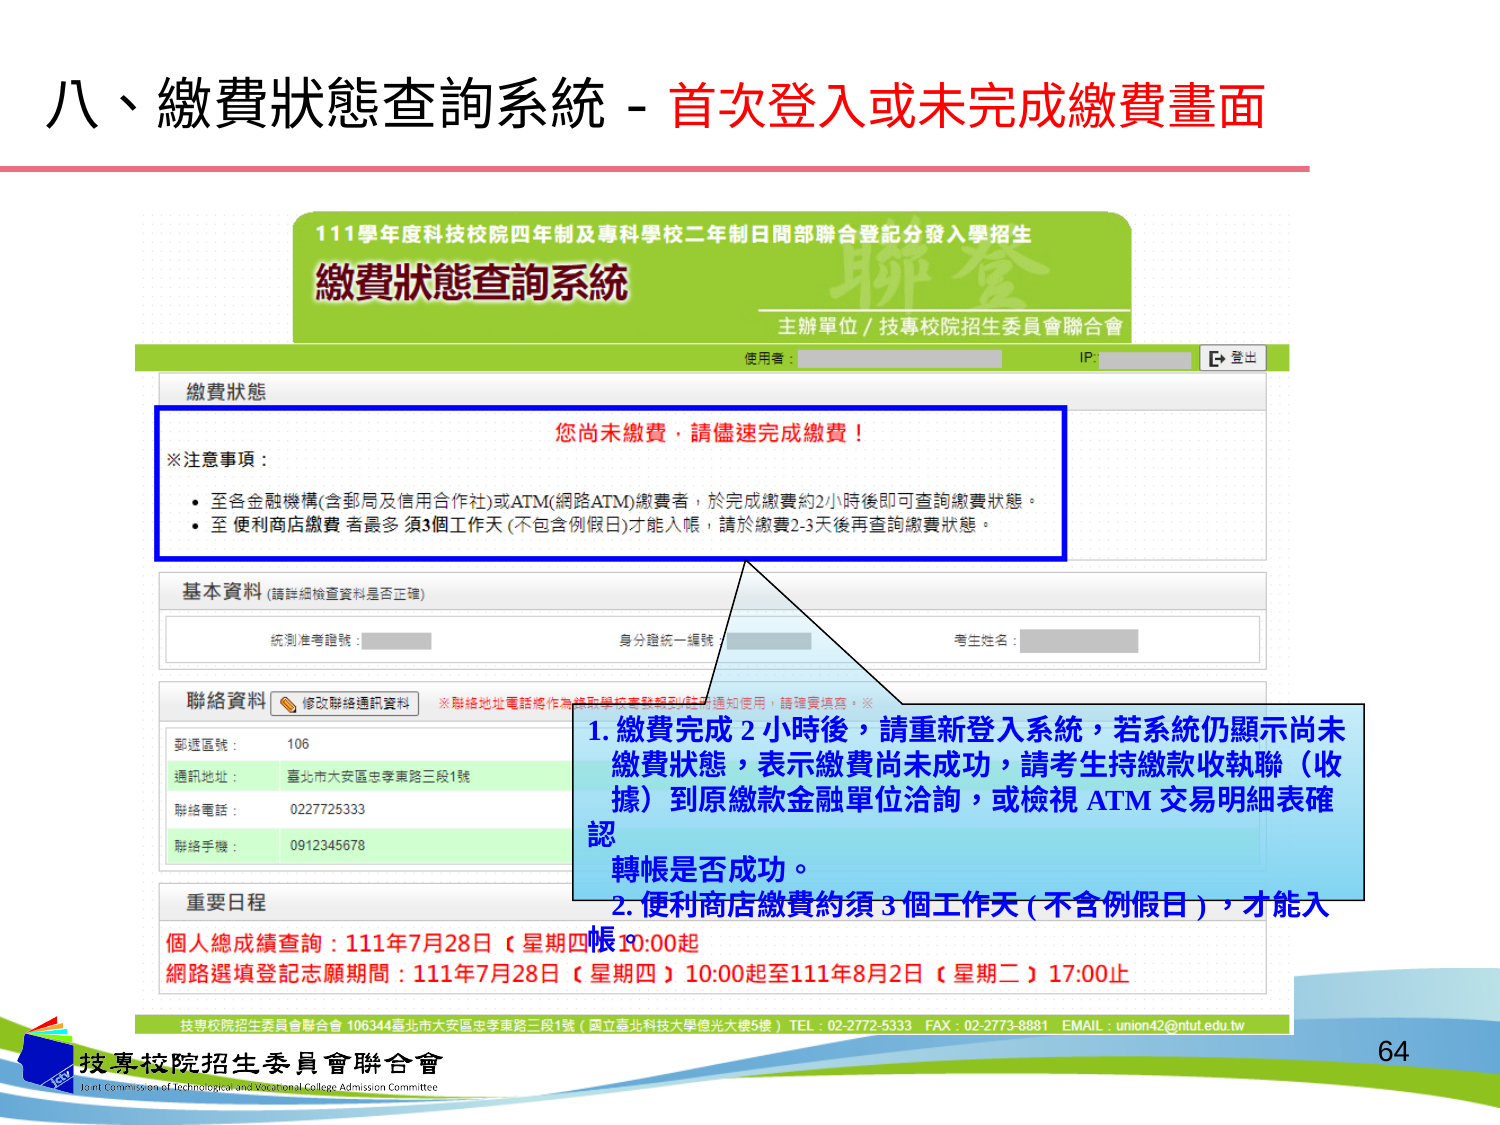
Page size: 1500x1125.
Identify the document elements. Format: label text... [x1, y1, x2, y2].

slide_number 64 [1074, 1024, 1426, 1103]
text_box 1.繳費完成2小時後，請重新登入系統，若系統仍顯示尚未 繳費狀態，表示繳費尚未成功，請考生持繳款收執聯（收 據）到原繳款金融單位洽詢，或檢視ATM交易明細表確認 轉帳是否成功。 2.便利商店繳費約須3個工作天(不含例假日)，才能入帳。 [1297, 704, 1365, 901]
picture [0, 207, 1500, 1125]
text_box 八、繳費狀態查詢系統-首次登入或未完成繳費畫面 [29, 60, 1458, 144]
